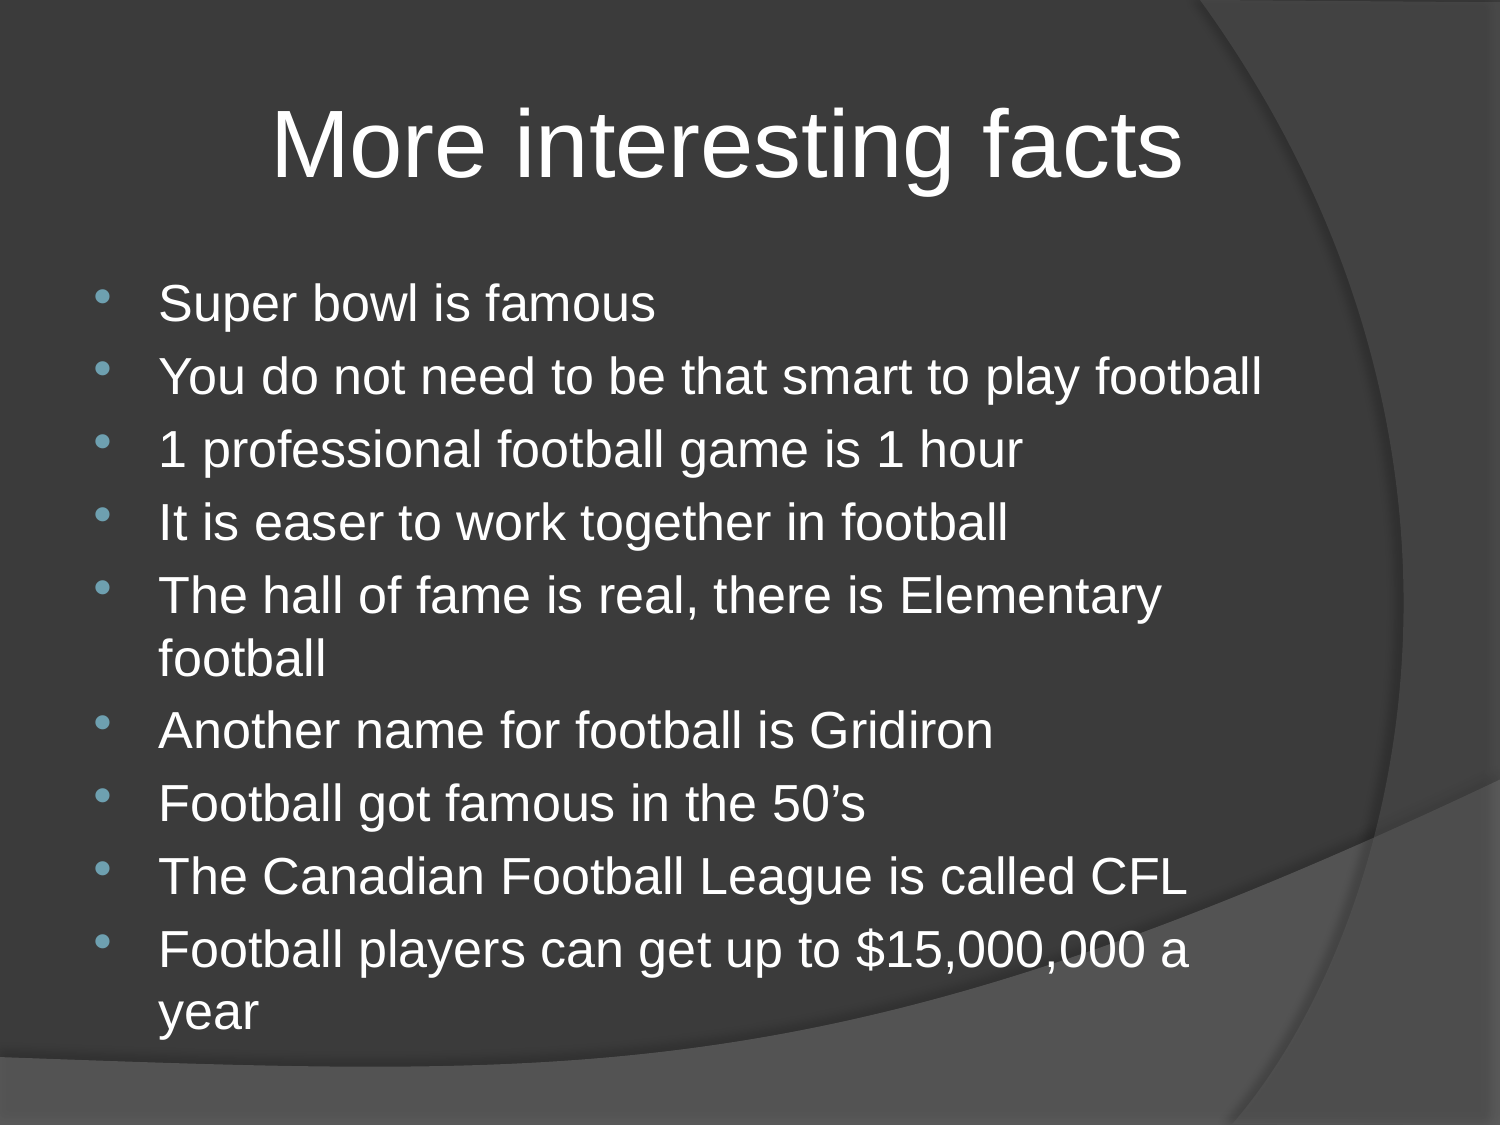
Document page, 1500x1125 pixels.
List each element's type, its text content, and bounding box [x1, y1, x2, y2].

list Super bowl is famous You do not need to be that smart to play football 1 professional football game is 1 hour It is easer to work together in football The hall of fame is real, there is Elementary football Another name for football is Gridiron Football got famous in the 50’s The Canadian Football League is called CFL Football players can get up to $15,000,000 a year [75, 262, 1300, 1005]
title More interesting facts [262, 45, 1300, 233]
